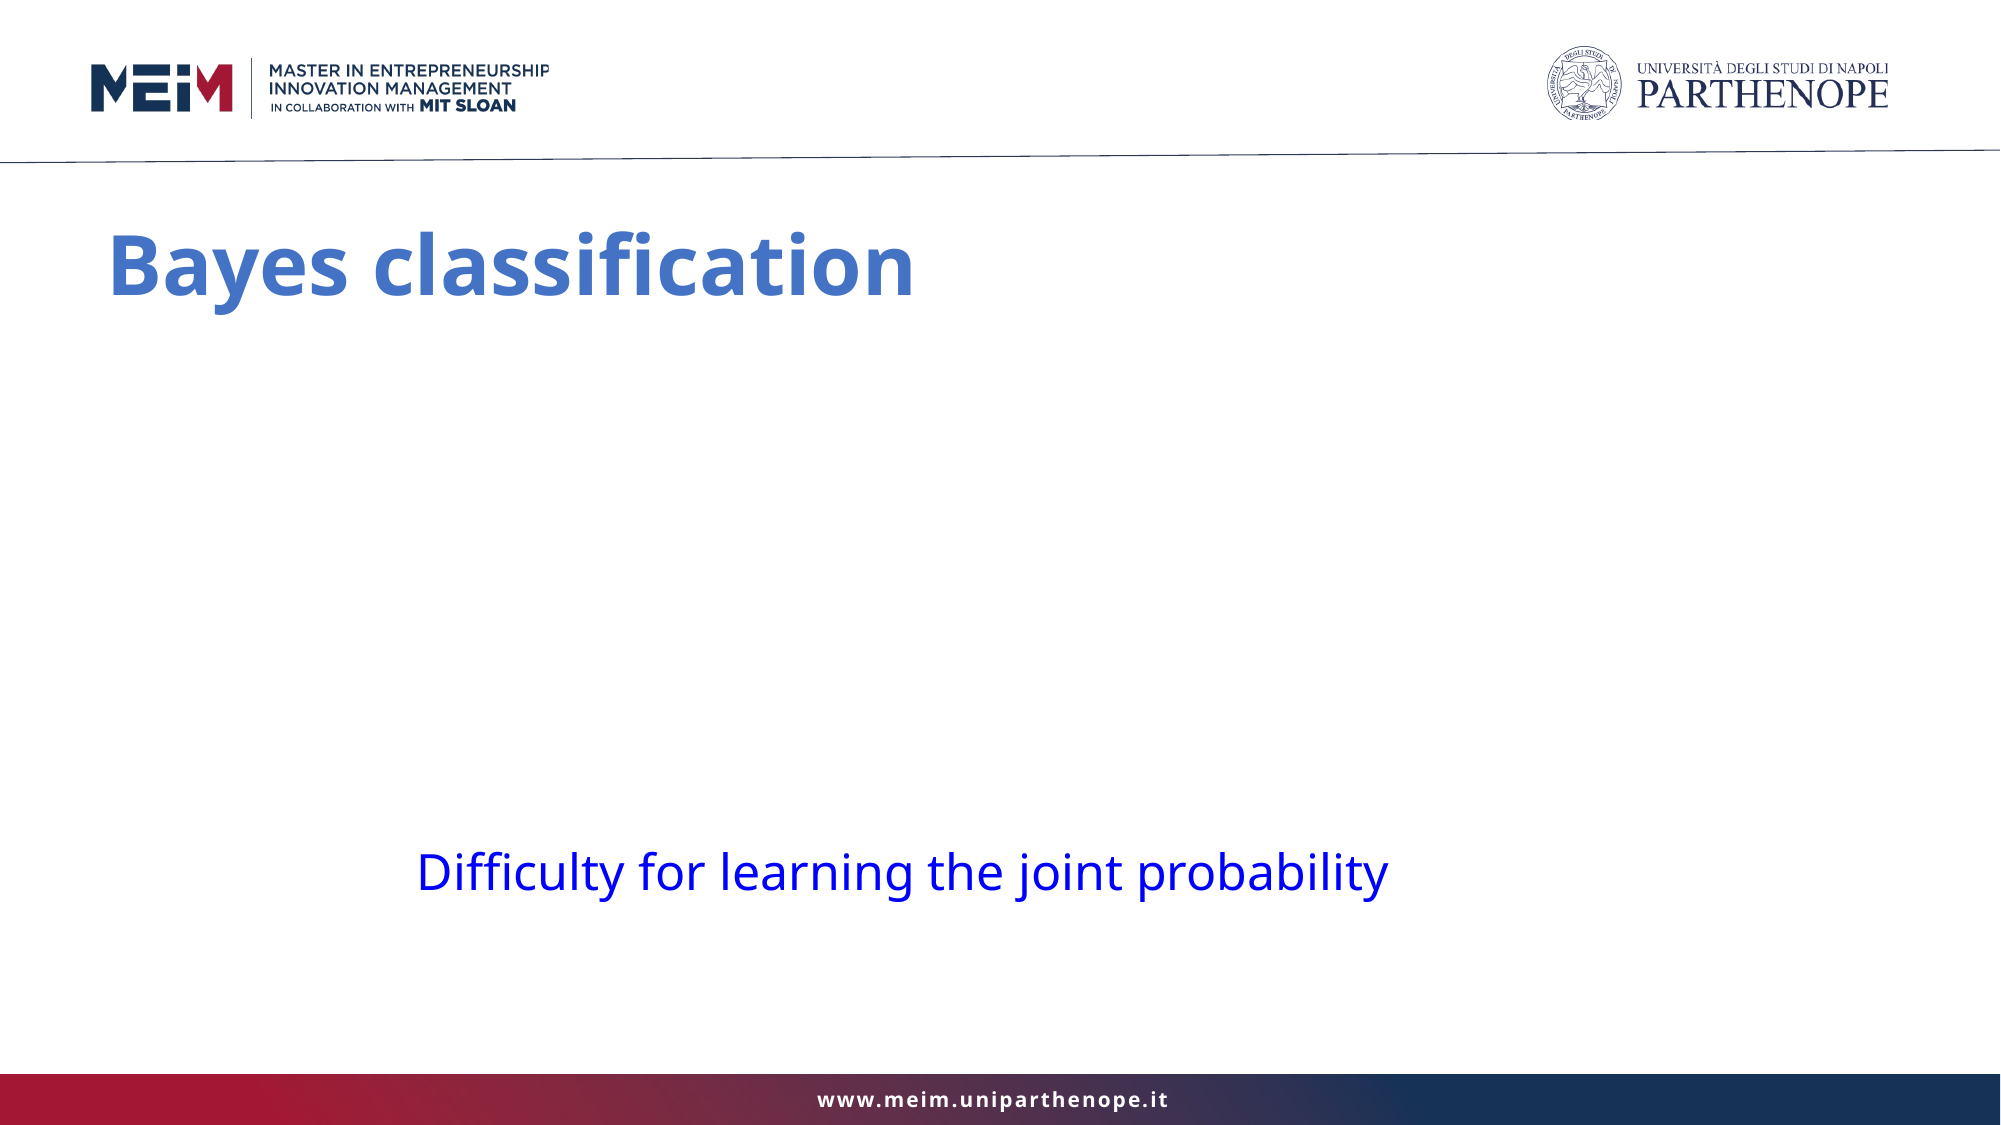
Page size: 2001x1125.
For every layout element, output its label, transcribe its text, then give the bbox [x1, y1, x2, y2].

text_box Difficulty for learning the joint probability [402, 833, 1405, 908]
picture [0, 1074, 2001, 1125]
title Bayes classification [91, 216, 1888, 293]
